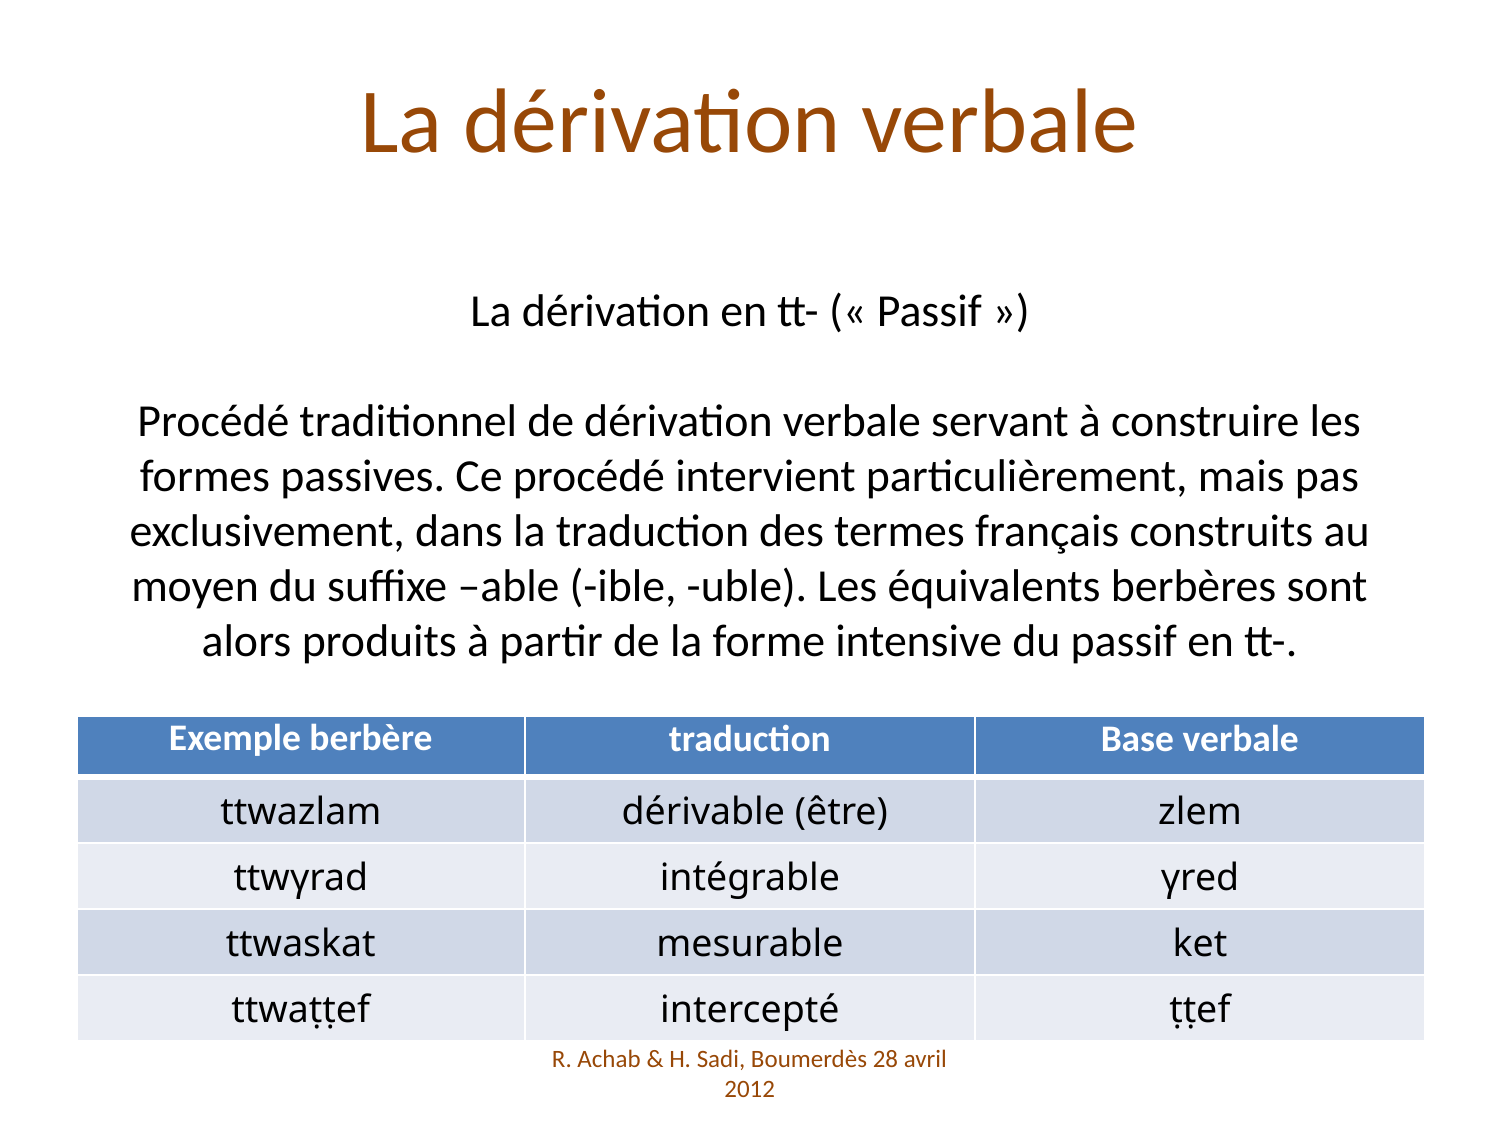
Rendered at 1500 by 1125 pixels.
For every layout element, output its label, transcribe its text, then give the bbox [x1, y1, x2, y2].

table_cell intercepté [526, 976, 974, 1040]
title La dérivation verbale La dérivation en tt- (« Passif ») Procédé traditionnel de dérivation verbale servant à construire les formes passives. Ce procédé intervient particulièrement, mais pas exclusivement, dans la traduction des termes français construits au moyen du suffixe –able (-ible, -uble). Les équivalents berbères sont alors produits à partir de la forme intensive du passif en tt-. [75, 45, 1425, 681]
table_cell ket [976, 910, 1424, 974]
table_cell zlem [976, 780, 1424, 842]
table_cell ttwazlam [78, 780, 524, 842]
table_cell ṭṭef [976, 976, 1424, 1040]
table_cell intégrable [526, 844, 974, 908]
table_cell dérivable (être) [526, 780, 974, 842]
table_cell ttwaskat [78, 910, 524, 974]
table_header traduction [526, 717, 974, 774]
footer R. Achab & H. Sadi, Boumerdès 28 avril 2012 [512, 1042, 988, 1103]
table_header Base verbale [976, 717, 1424, 774]
table_cell γred [976, 844, 1424, 908]
table_cell ttwγrad [78, 844, 524, 908]
table_header Exemple berbère [78, 717, 524, 774]
table_cell mesurable [526, 910, 974, 974]
table_cell ttwaṭṭef [78, 976, 524, 1040]
